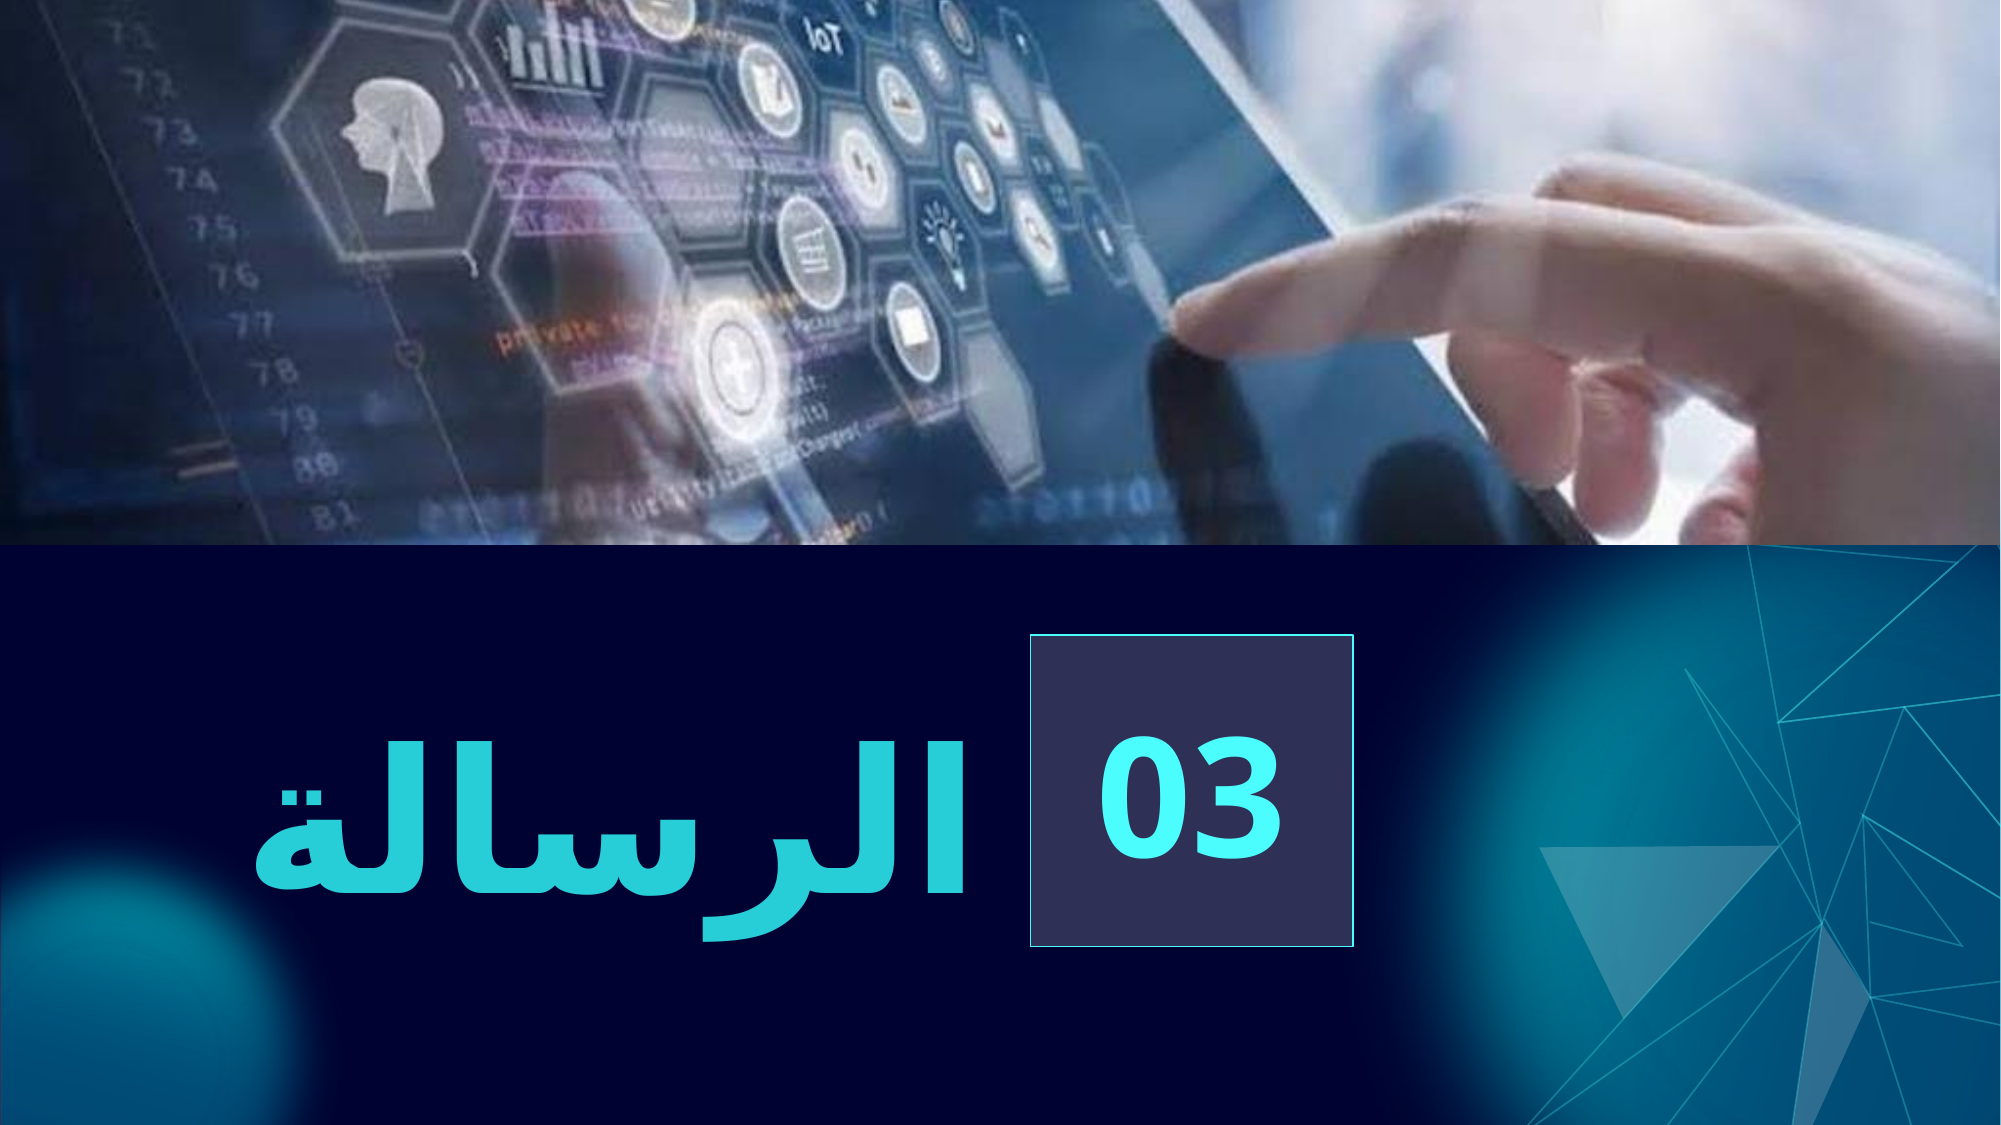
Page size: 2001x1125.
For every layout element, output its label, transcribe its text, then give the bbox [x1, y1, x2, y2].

title 03 [1030, 634, 1354, 947]
picture [0, 0, 2000, 545]
title الرسالة [41, 753, 1000, 874]
